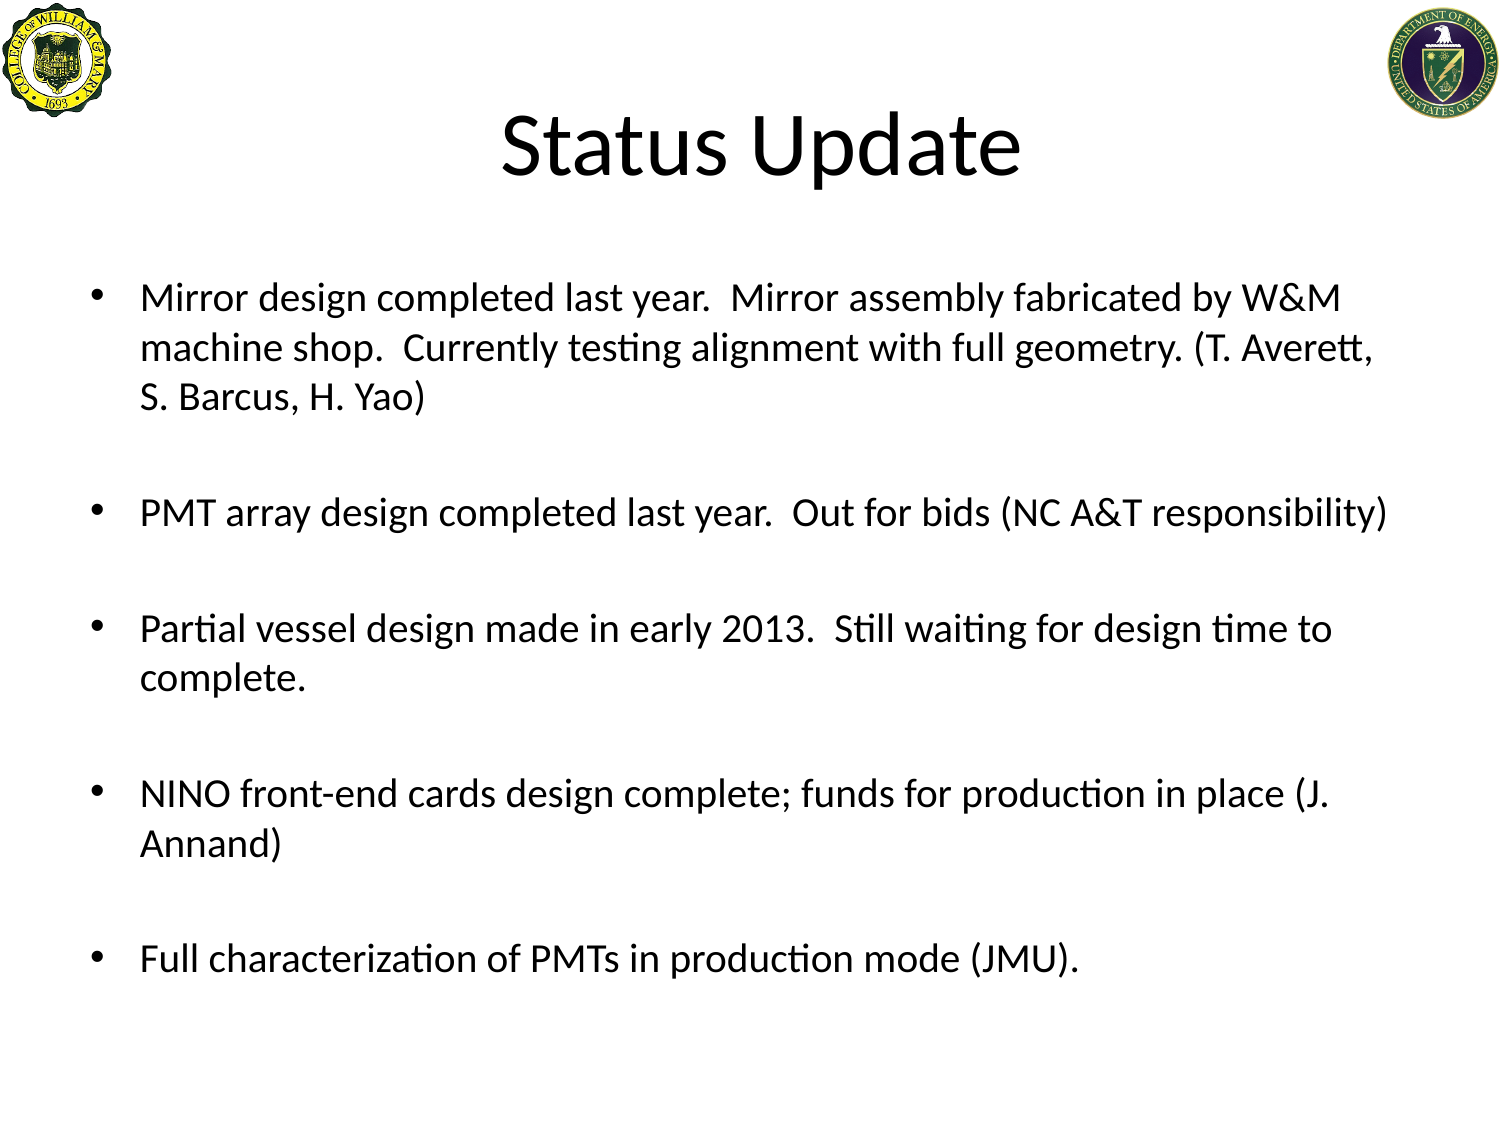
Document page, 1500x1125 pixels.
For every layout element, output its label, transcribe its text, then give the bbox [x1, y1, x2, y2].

picture [0, 0, 113, 120]
title Status Update [137, 45, 1387, 233]
picture [1386, 6, 1500, 120]
list Mirror design completed last year. Mirror assembly fabricated by W&M machine shop. Currently testing alignment with full geometry. (T. Averett, S. Barcus, H. Yao) PMT array design completed last year. Out for bids (NC A&T responsibility) Partial vessel design made in early 2013. Still waiting for design time to complete. NINO front-end cards design complete; funds for production in place (J. Annand) Full characterization of PMTs in production mode (JMU). [75, 262, 1425, 1005]
